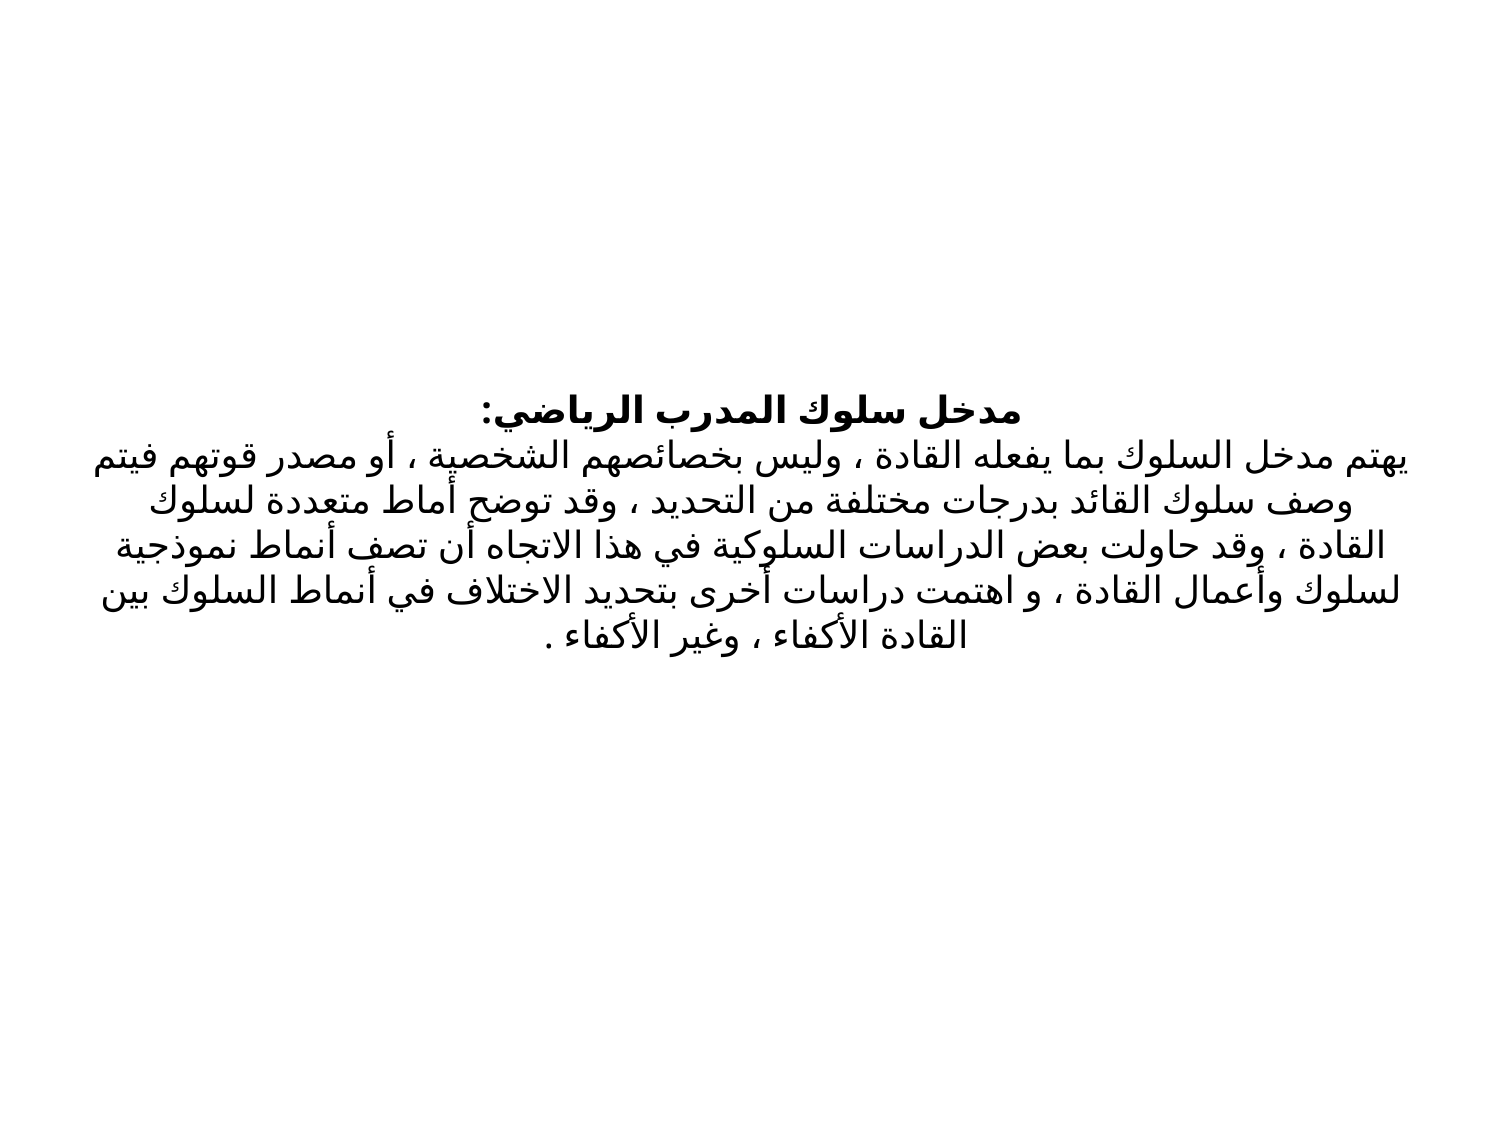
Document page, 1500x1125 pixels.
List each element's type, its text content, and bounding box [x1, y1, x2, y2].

title مدخل سلوك المدرب الرياضي: يهتم مدخل السلوك بما يفعله القادة ، وليس بخصائصهم الشخصية ، أو مصدر قوتهم فيتم وصف سلوك القائد بدرجات مختلفة من التحديد ، وقد توضح أماط متعددة لسلوك القادة ، وقد حاولت بعض الدراسات السلوكية في هذا الاتجاه أن تصف أنماط نموذجية لسلوك وأعمال القادة ، و اهتمت دراسات أخرى بتحديد الاختلاف في أنماط السلوك بين القادة الأكفاء ، وغير الأكفاء . [76, 42, 1427, 1000]
